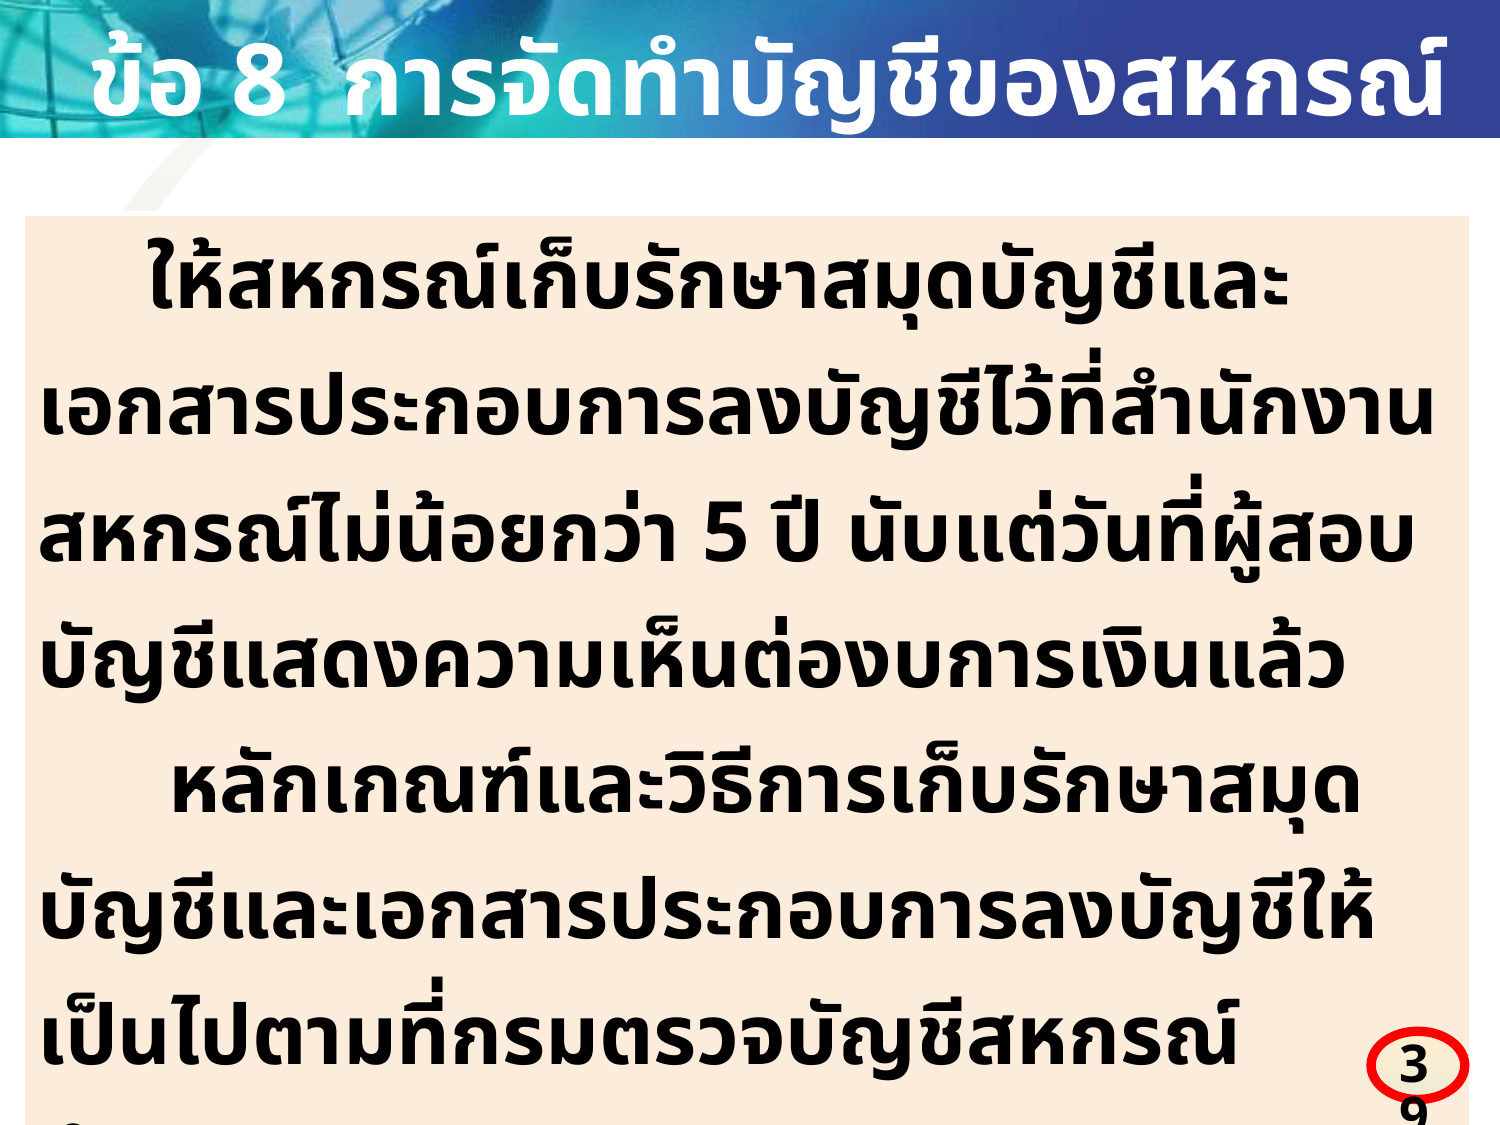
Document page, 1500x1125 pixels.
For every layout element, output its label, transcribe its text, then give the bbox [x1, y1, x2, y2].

text_box 39 [1371, 1031, 1465, 1100]
text_box ข้อ 8 การจัดทำบัญชีของสหกรณ์ [27, 29, 1465, 122]
picture [0, 0, 1500, 138]
table_header ให้สหกรณ์เก็บรักษาสมุดบัญชีและเอกสารประกอบการลงบัญชีไว้ที่สำนักงานสหกรณ์ไม่น้อยกว่า 5 ปี นับแต่วันที่ผู้สอบบัญชีแสดงความเห็นต่องบการเงินแล้ว หลักเกณฑ์และวิธีการเก็บรักษาสมุดบัญชีและเอกสารประกอบการลงบัญชีให้เป็นไปตามที่กรมตรวจบัญชีสหกรณ์กำหนด [25, 216, 1469, 1125]
